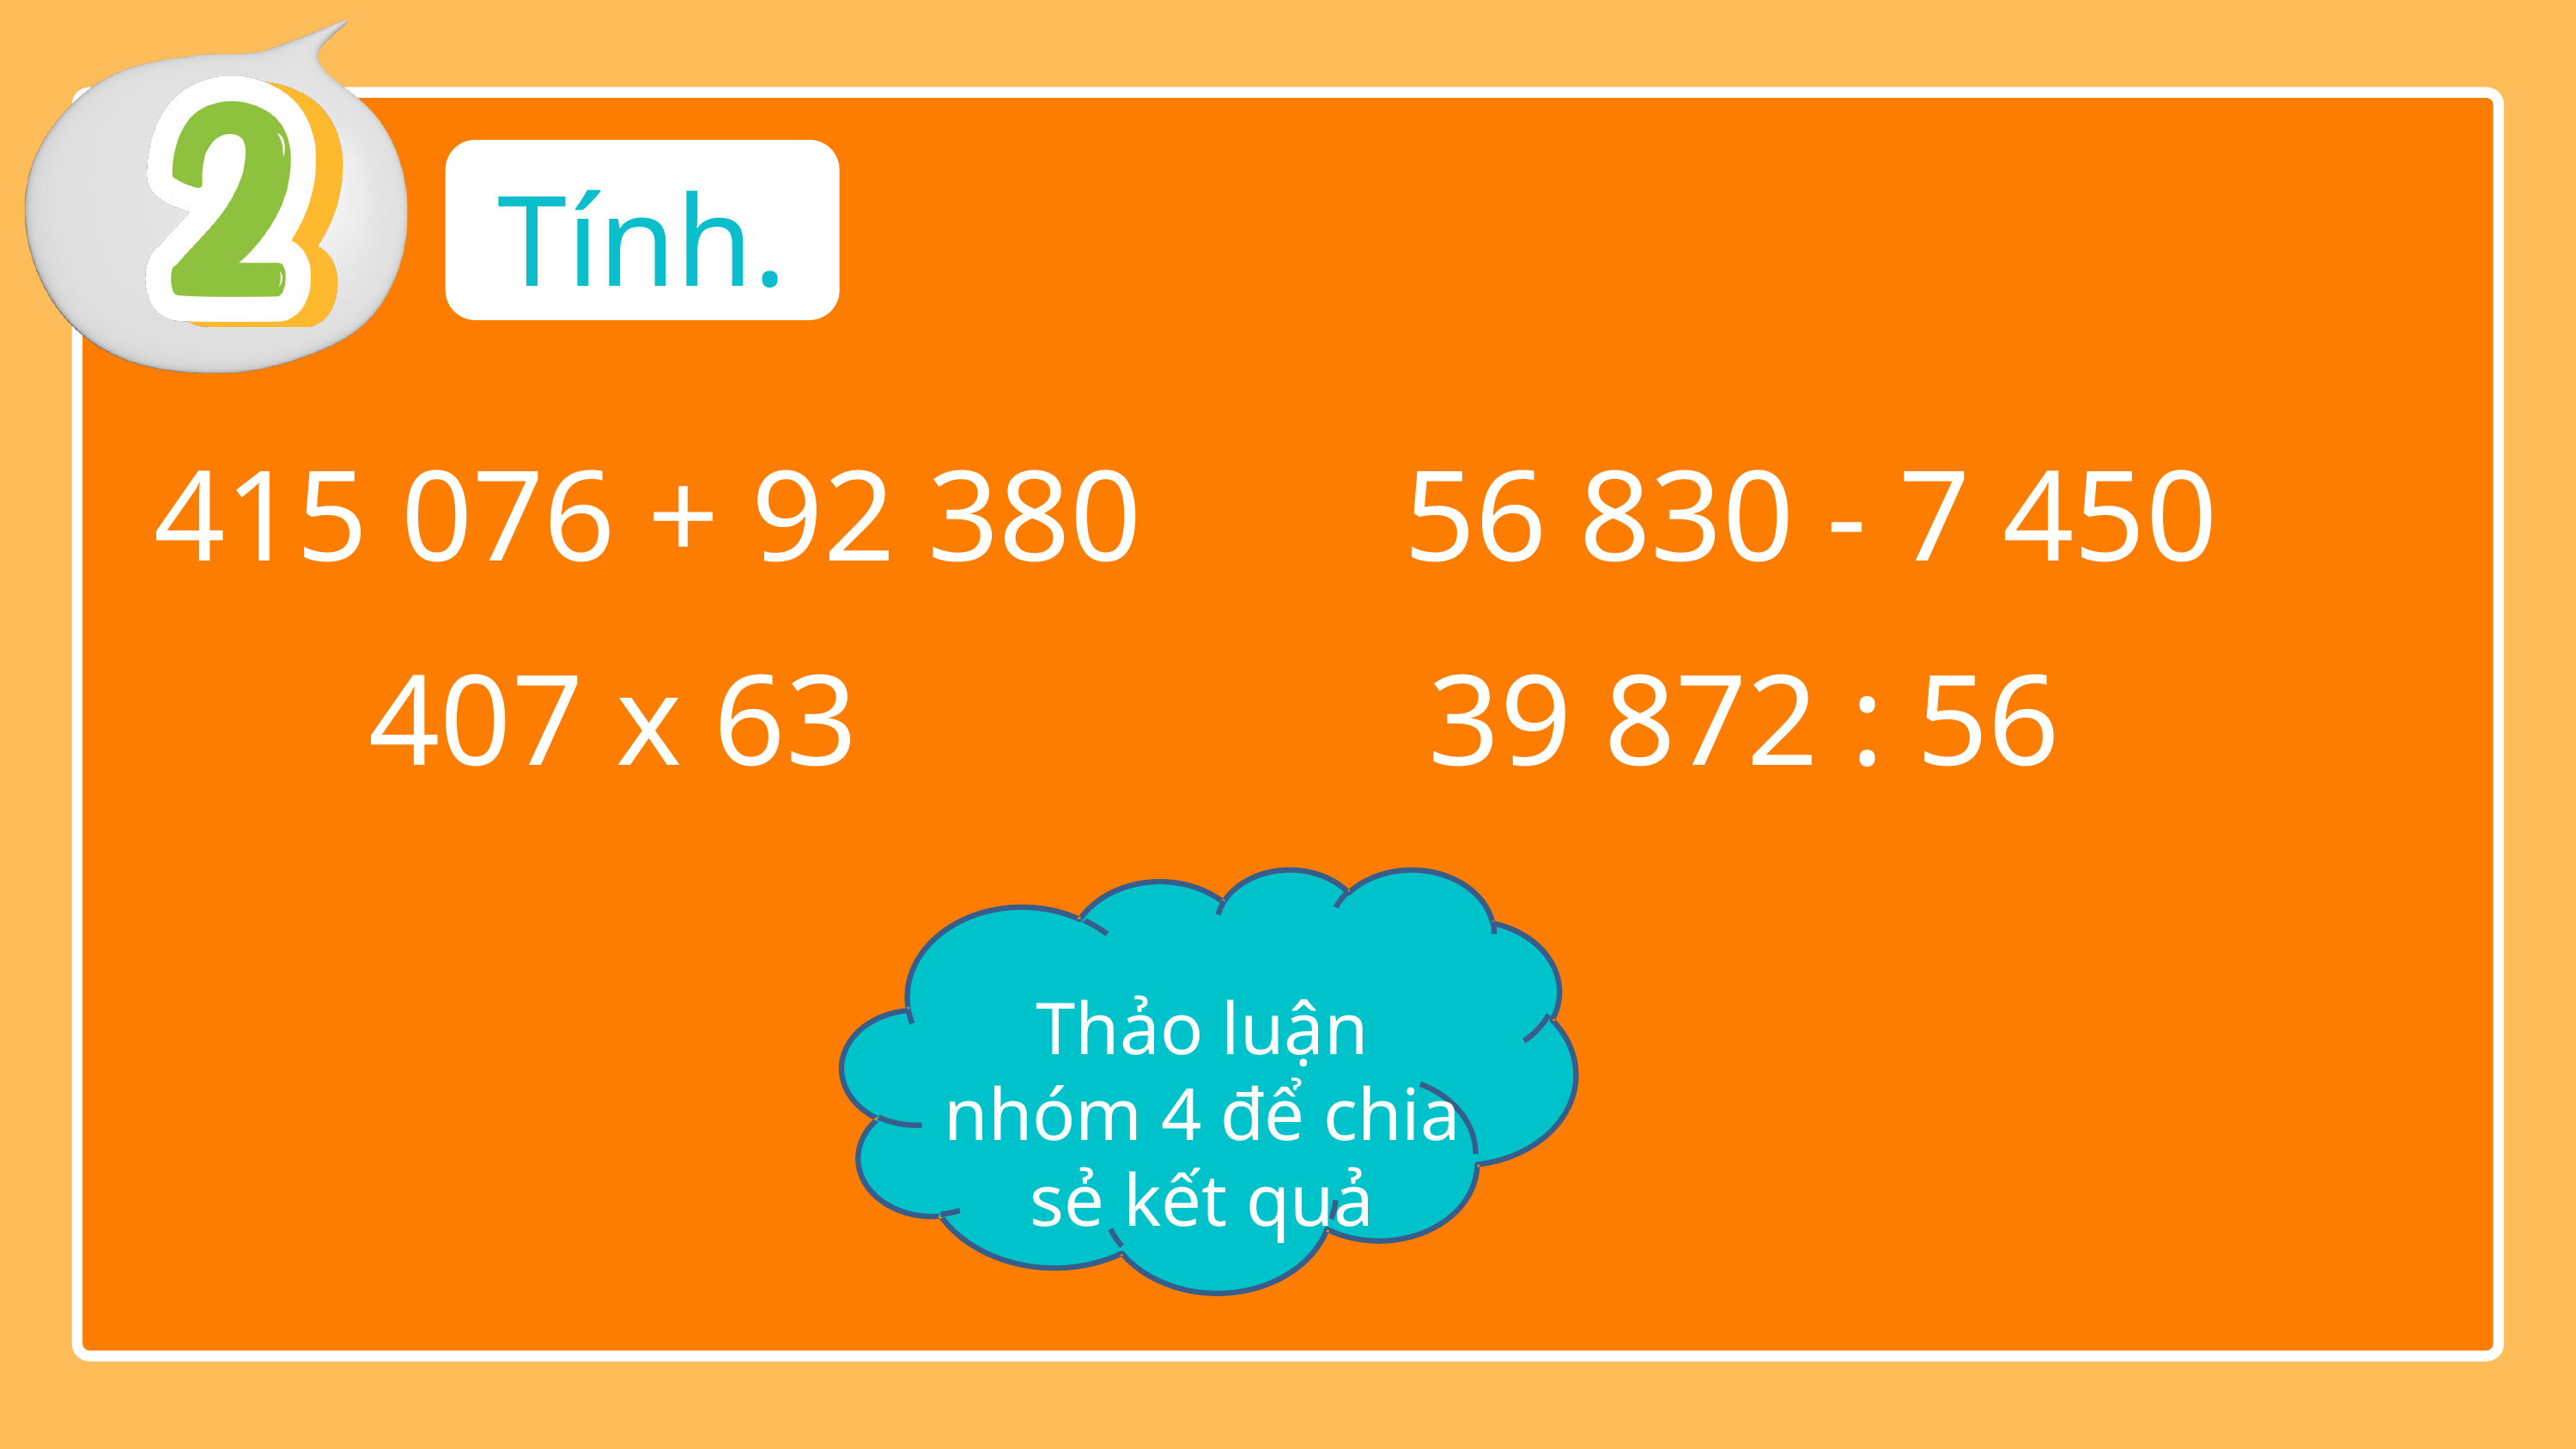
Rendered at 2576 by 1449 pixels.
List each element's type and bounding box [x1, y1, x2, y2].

text_box [24, 20, 408, 374]
text_box [839, 865, 1577, 1294]
text_box [76, 92, 2500, 1356]
